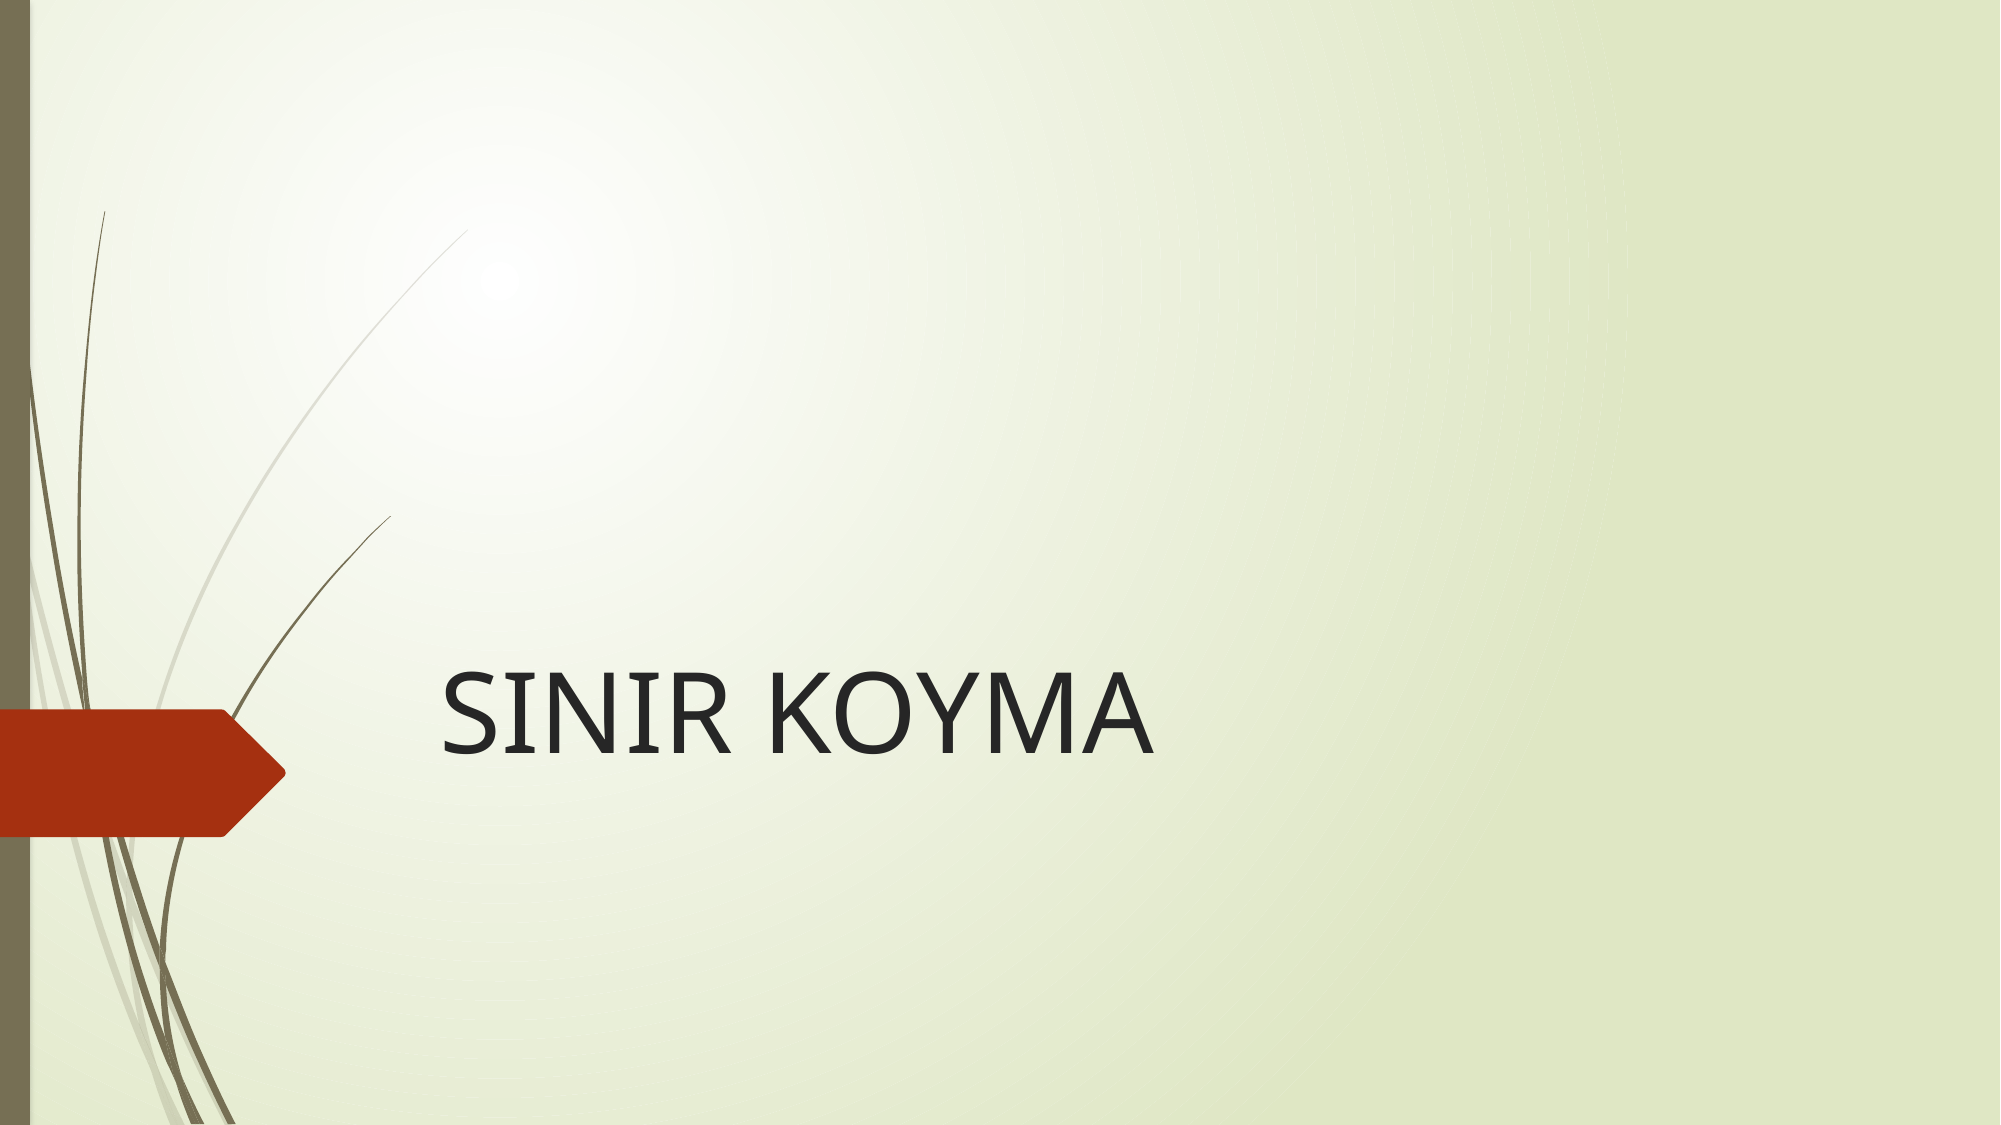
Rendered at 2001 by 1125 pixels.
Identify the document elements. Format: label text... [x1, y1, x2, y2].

title SINIR KOYMA [424, 412, 1888, 784]
